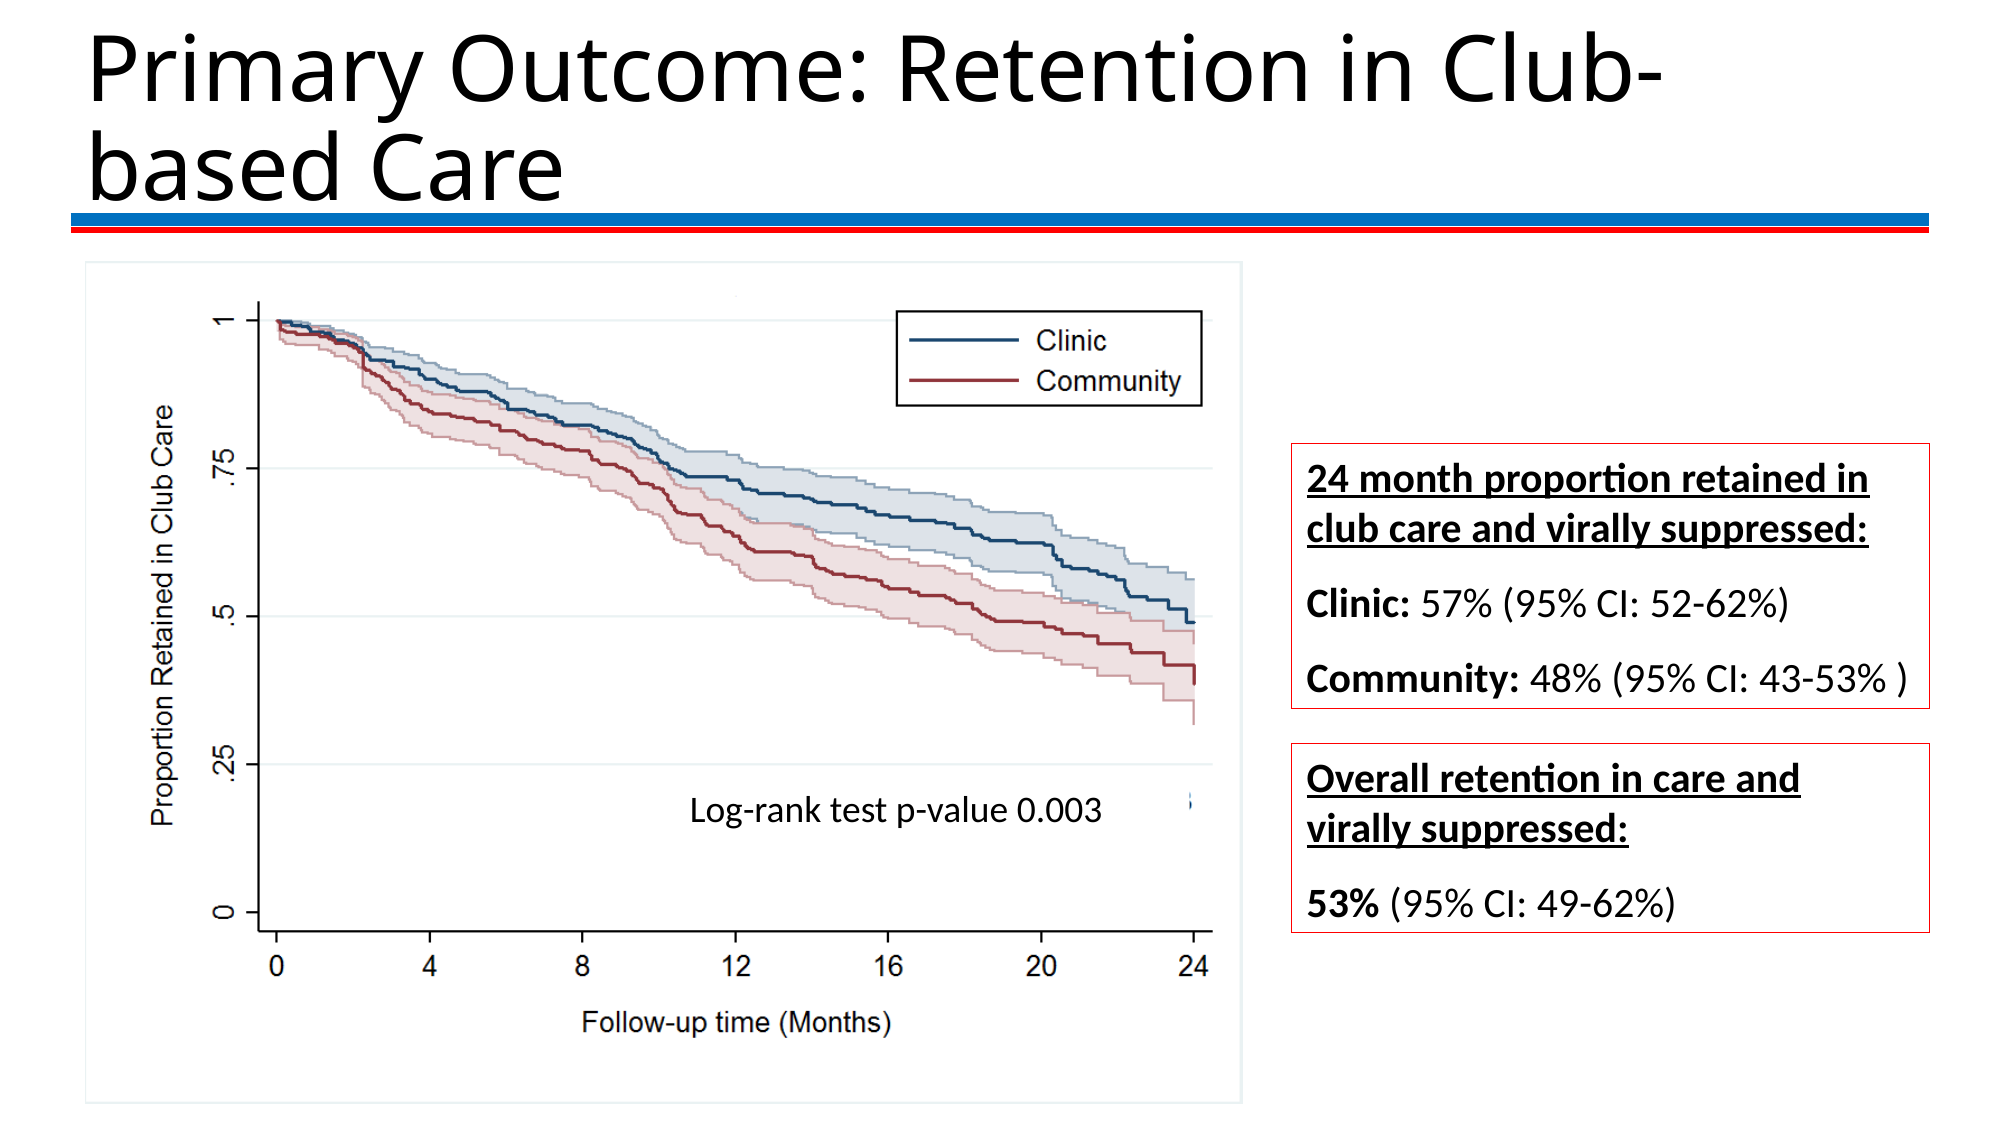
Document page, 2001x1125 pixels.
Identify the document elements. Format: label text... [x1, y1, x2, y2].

text_box Overall retention in care and virally suppressed: 53% (95% CI: 49-62%) [1291, 743, 1930, 933]
picture [85, 261, 1243, 1104]
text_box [70, 219, 1930, 231]
text_box 24 month proportion retained in club care and virally suppressed: Clinic: 57% (95% CI: 52-62%) Community: 48% (95% CI: 43-53% ) [1291, 443, 1930, 709]
title Primary Outcome: Retention in Club-based Care [70, 12, 1930, 219]
